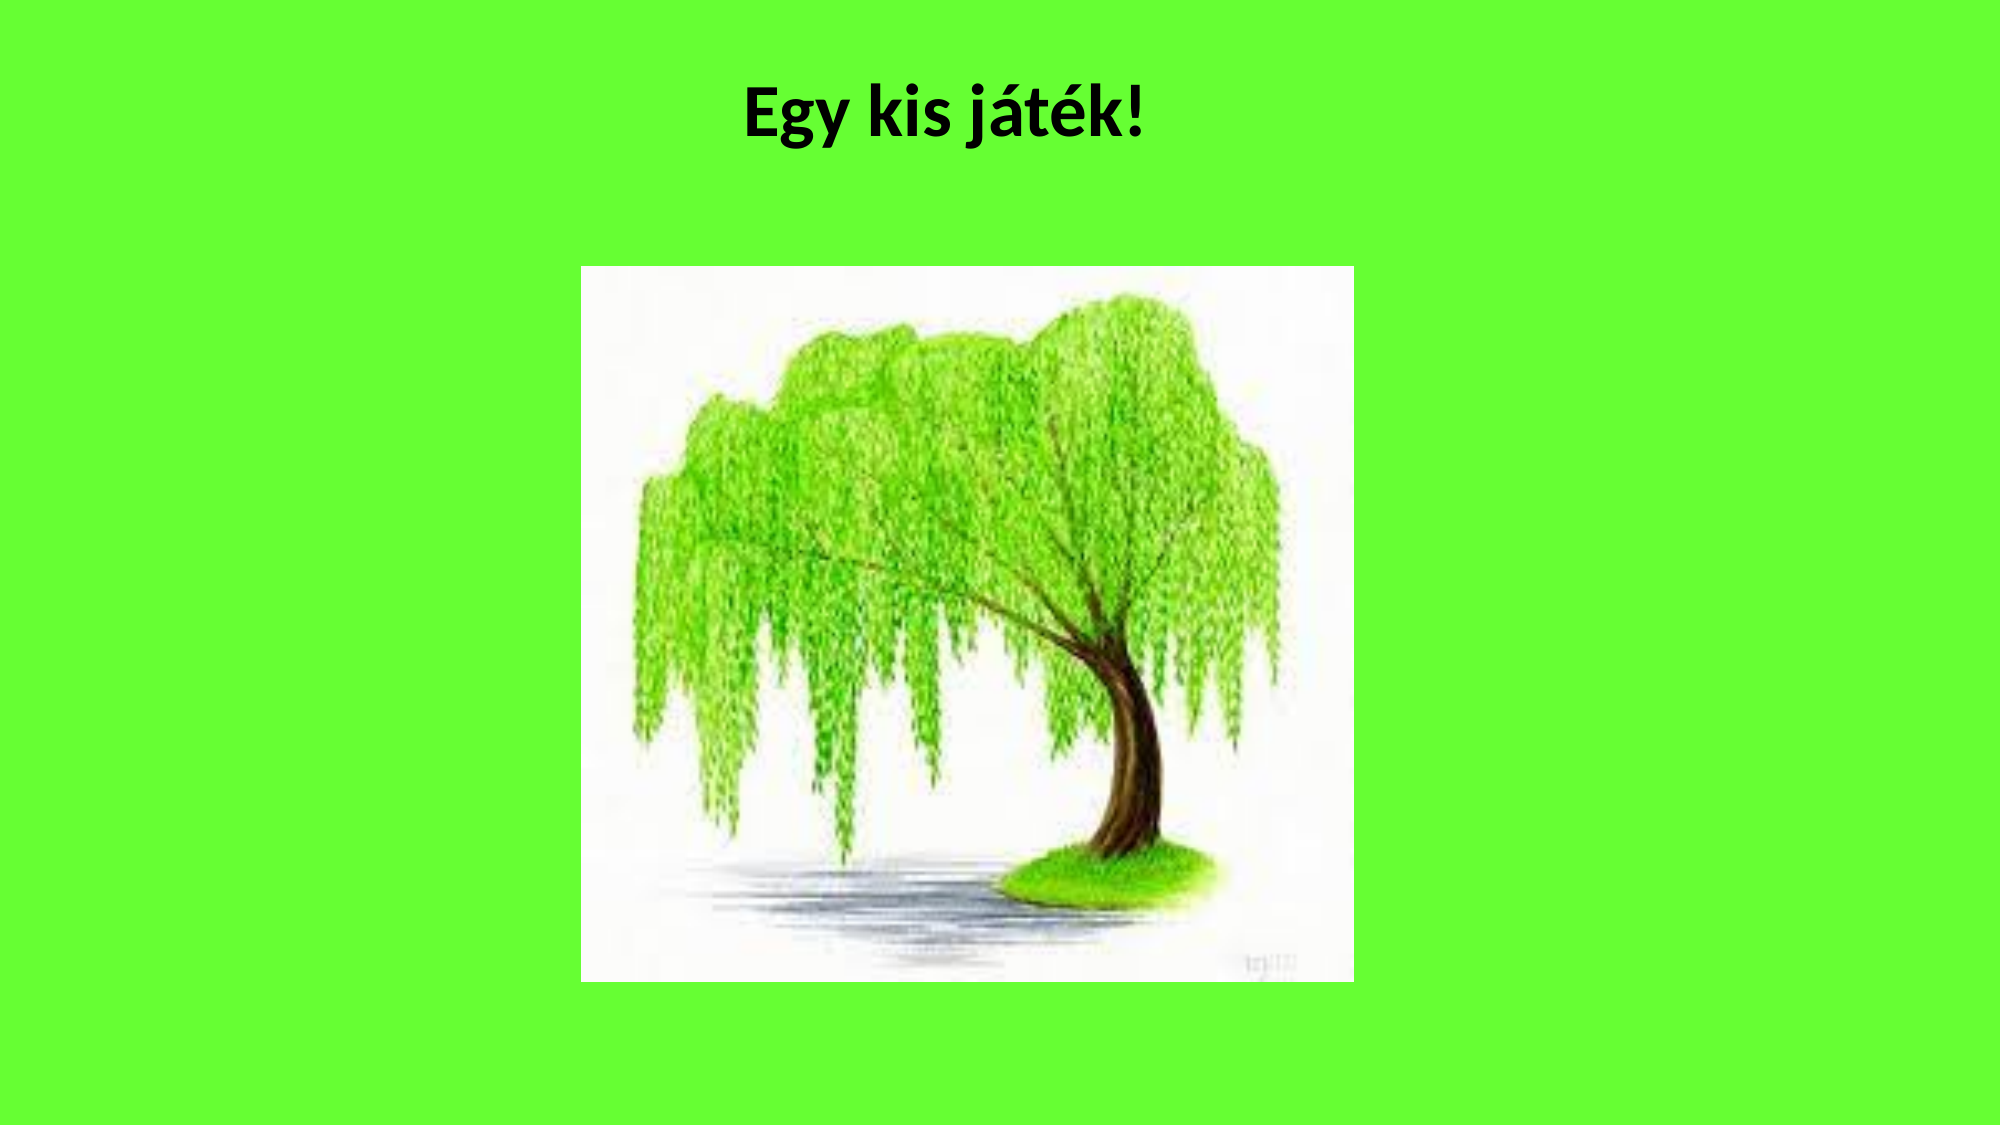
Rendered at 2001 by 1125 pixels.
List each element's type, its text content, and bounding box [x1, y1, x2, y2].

text_box Egy kis játék! [728, 54, 1206, 160]
picture [581, 266, 1354, 982]
